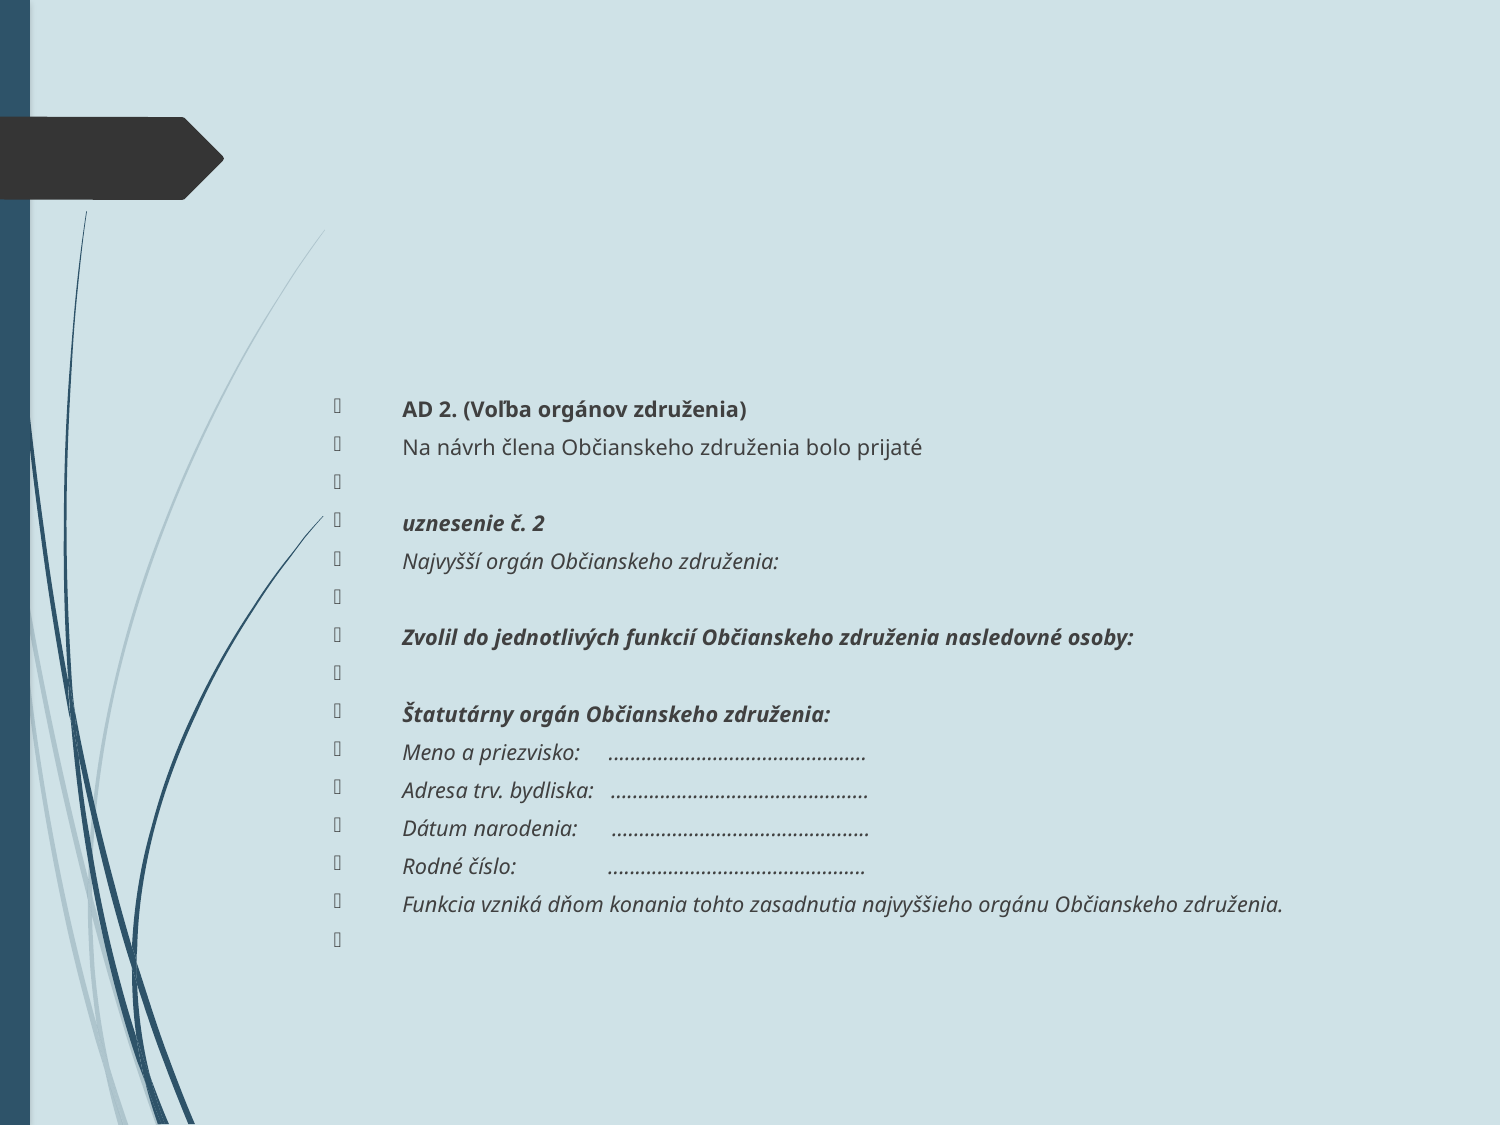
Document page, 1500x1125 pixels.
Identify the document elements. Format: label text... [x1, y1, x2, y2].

list AD 2. (Voľba orgánov združenia) Na návrh člena Občianskeho združenia bolo prijaté uznesenie č. 2 Najvyšší orgán Občianskeho združenia: Zvolil do jednotlivých funkcií Občianskeho združenia nasledovné osoby: Štatutárny orgán Občianskeho združenia: Meno a priezvisko: ............................................... Adresa trv. bydliska: ............................................... Dátum narodenia: ............................................... Rodné číslo: ............................................... Funkcia vzniká dňom konania tohto zasadnutia najvyššieho orgánu Občianskeho združenia. [318, 350, 1400, 970]
